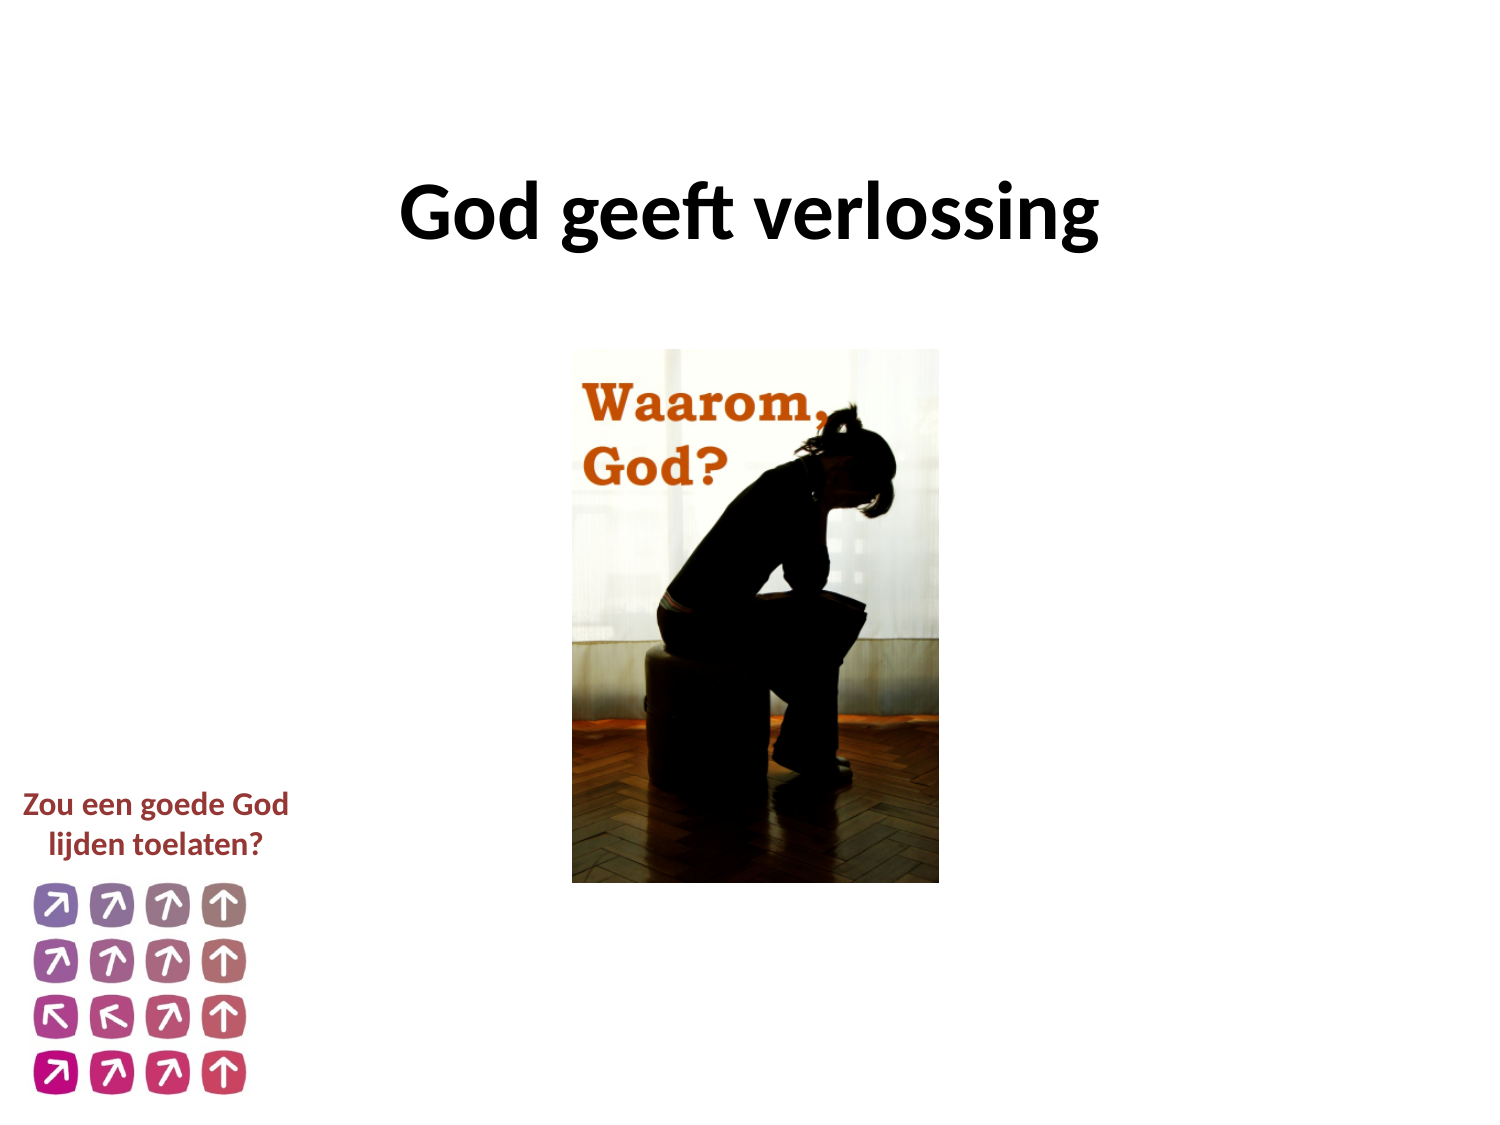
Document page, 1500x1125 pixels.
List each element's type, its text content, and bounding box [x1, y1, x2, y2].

picture [572, 349, 940, 883]
list God geeft verlossing [41, 148, 1459, 351]
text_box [0, 774, 314, 1102]
